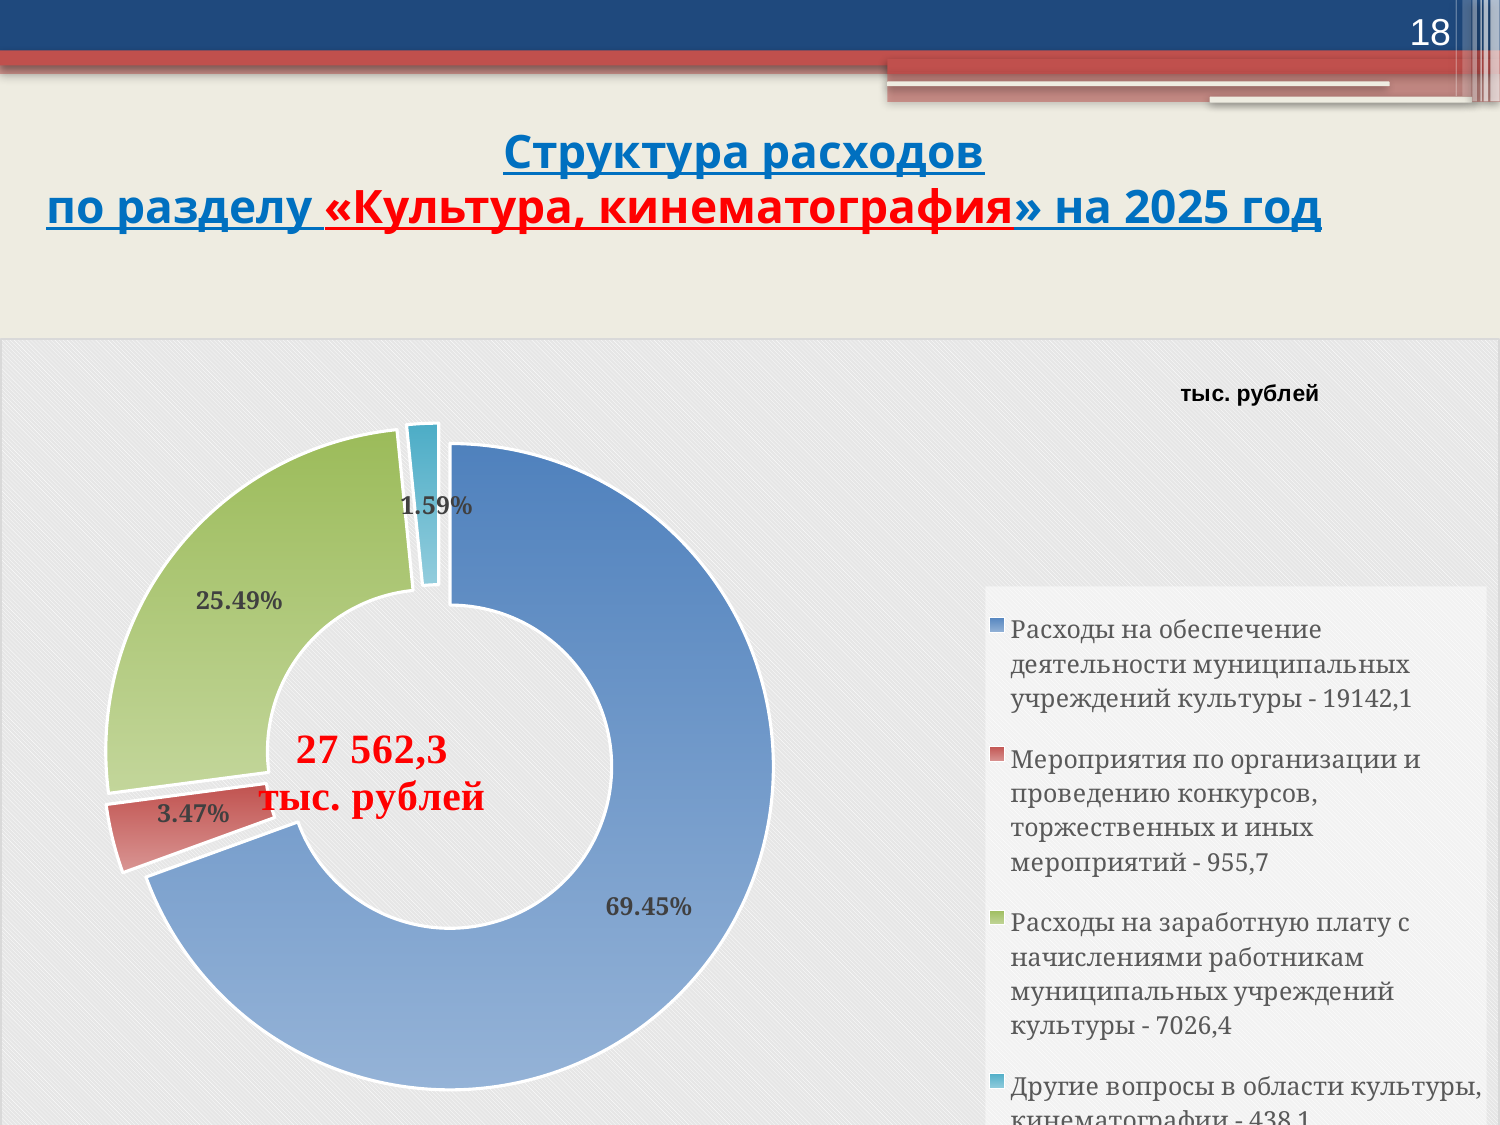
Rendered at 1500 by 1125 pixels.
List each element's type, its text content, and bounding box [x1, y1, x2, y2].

slide_number 18 [1340, 0, 1466, 61]
title Структура расходов по разделу «Культура, кинематография» на 2025 год [29, 87, 1459, 268]
chart [0, 337, 1500, 1125]
